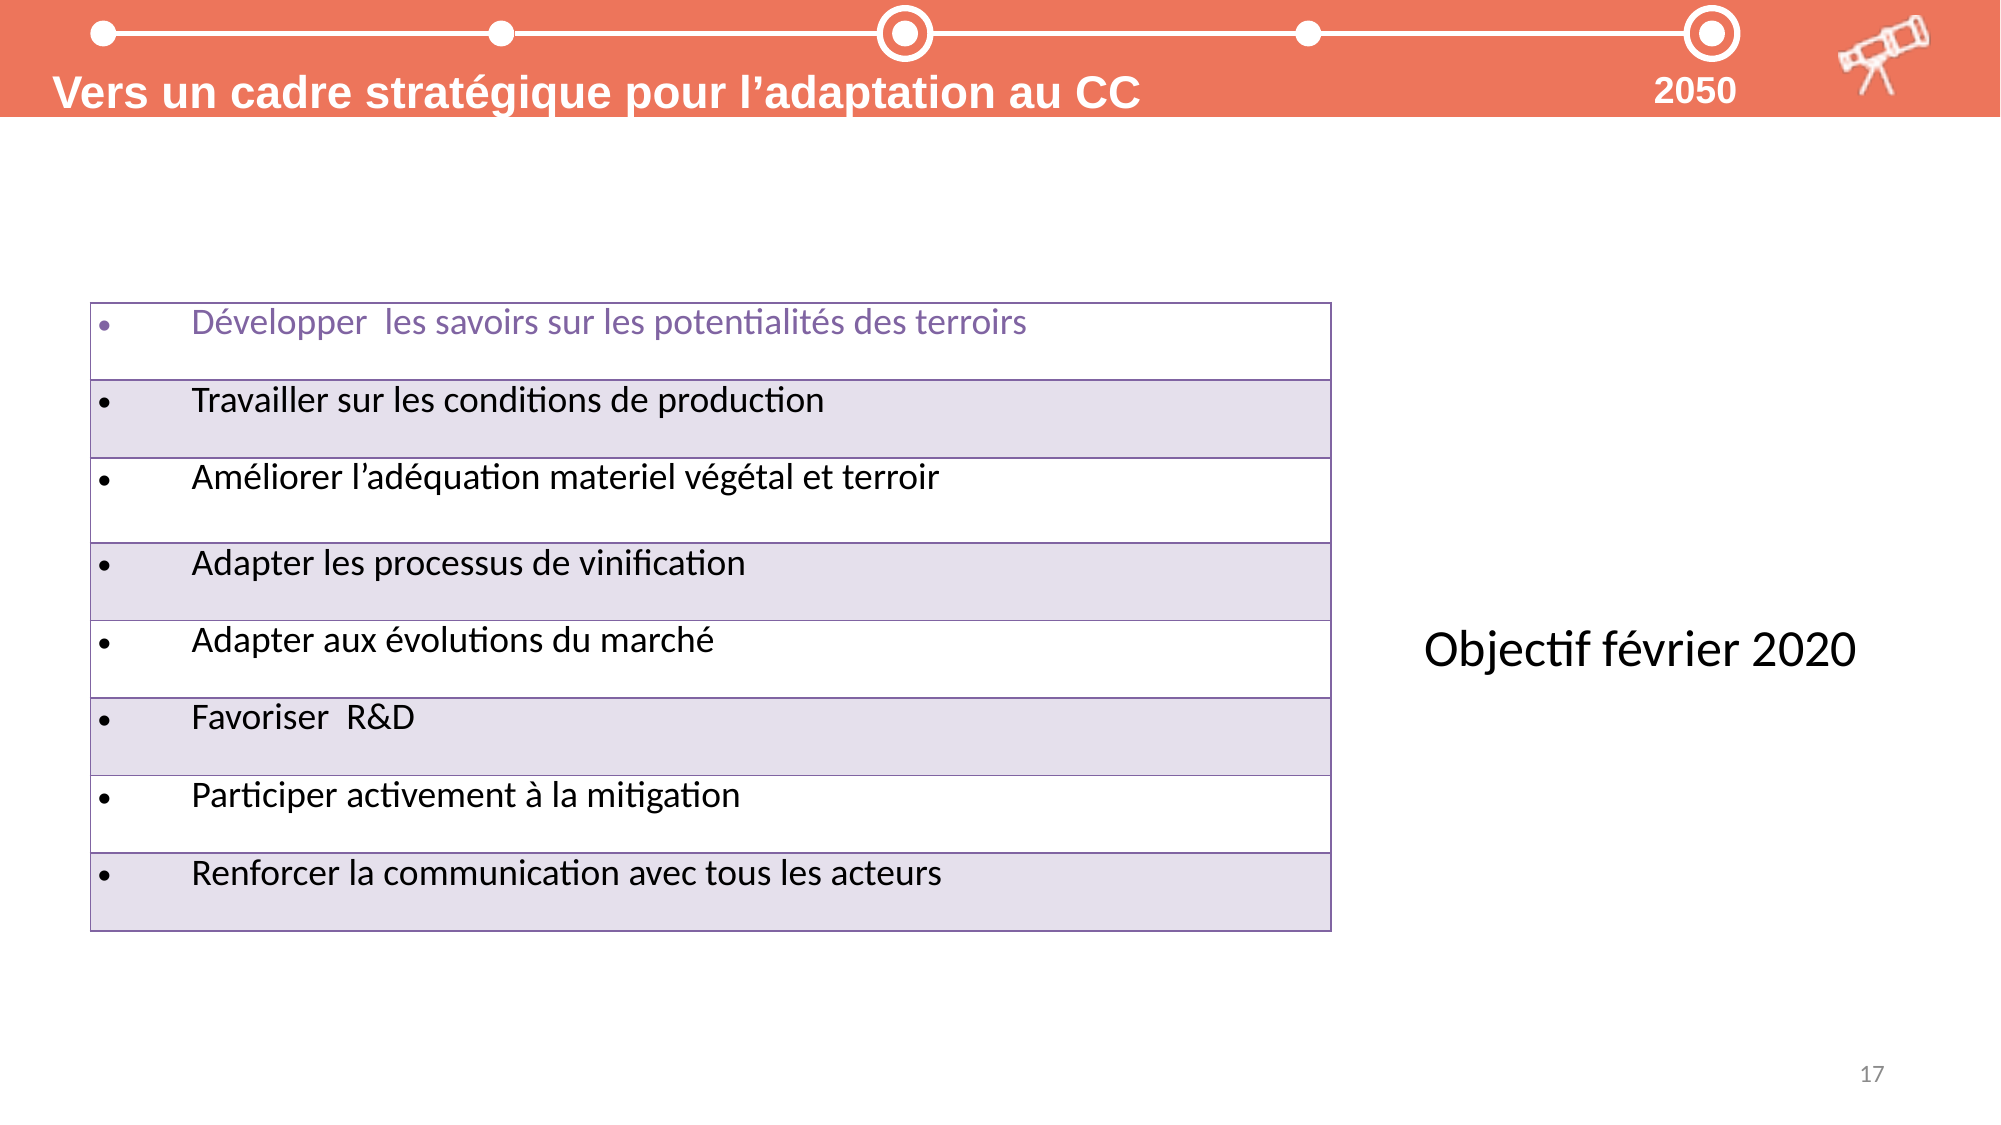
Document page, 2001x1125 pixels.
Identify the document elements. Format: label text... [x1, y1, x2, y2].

table_cell Travailler sur les conditions de production [91, 381, 1330, 457]
text_box Vers un cadre stratégique pour l’adaptation au CC [47, 20, 1849, 150]
table_cell Adapter les processus de vinification [91, 544, 1330, 620]
picture [1838, 15, 1934, 99]
text_box [0, 0, 2000, 117]
table_cell Améliorer l’adéquation materiel végétal et terroir [91, 459, 1330, 542]
table_header Développer les savoirs sur les potentialités des terroirs [91, 304, 1330, 379]
table_cell Renforcer la communication avec tous les acteurs [91, 854, 1330, 930]
table_cell Participer activement à la mitigation [91, 776, 1330, 852]
slide_number 17 [1433, 1042, 1900, 1103]
table_cell Favoriser R&D [91, 699, 1330, 775]
text_box [883, 8, 927, 20]
table_cell Adapter aux évolutions du marché [91, 621, 1330, 697]
text_box Objectif février 2020 [1321, 610, 1961, 681]
text_box [1690, 8, 1734, 20]
